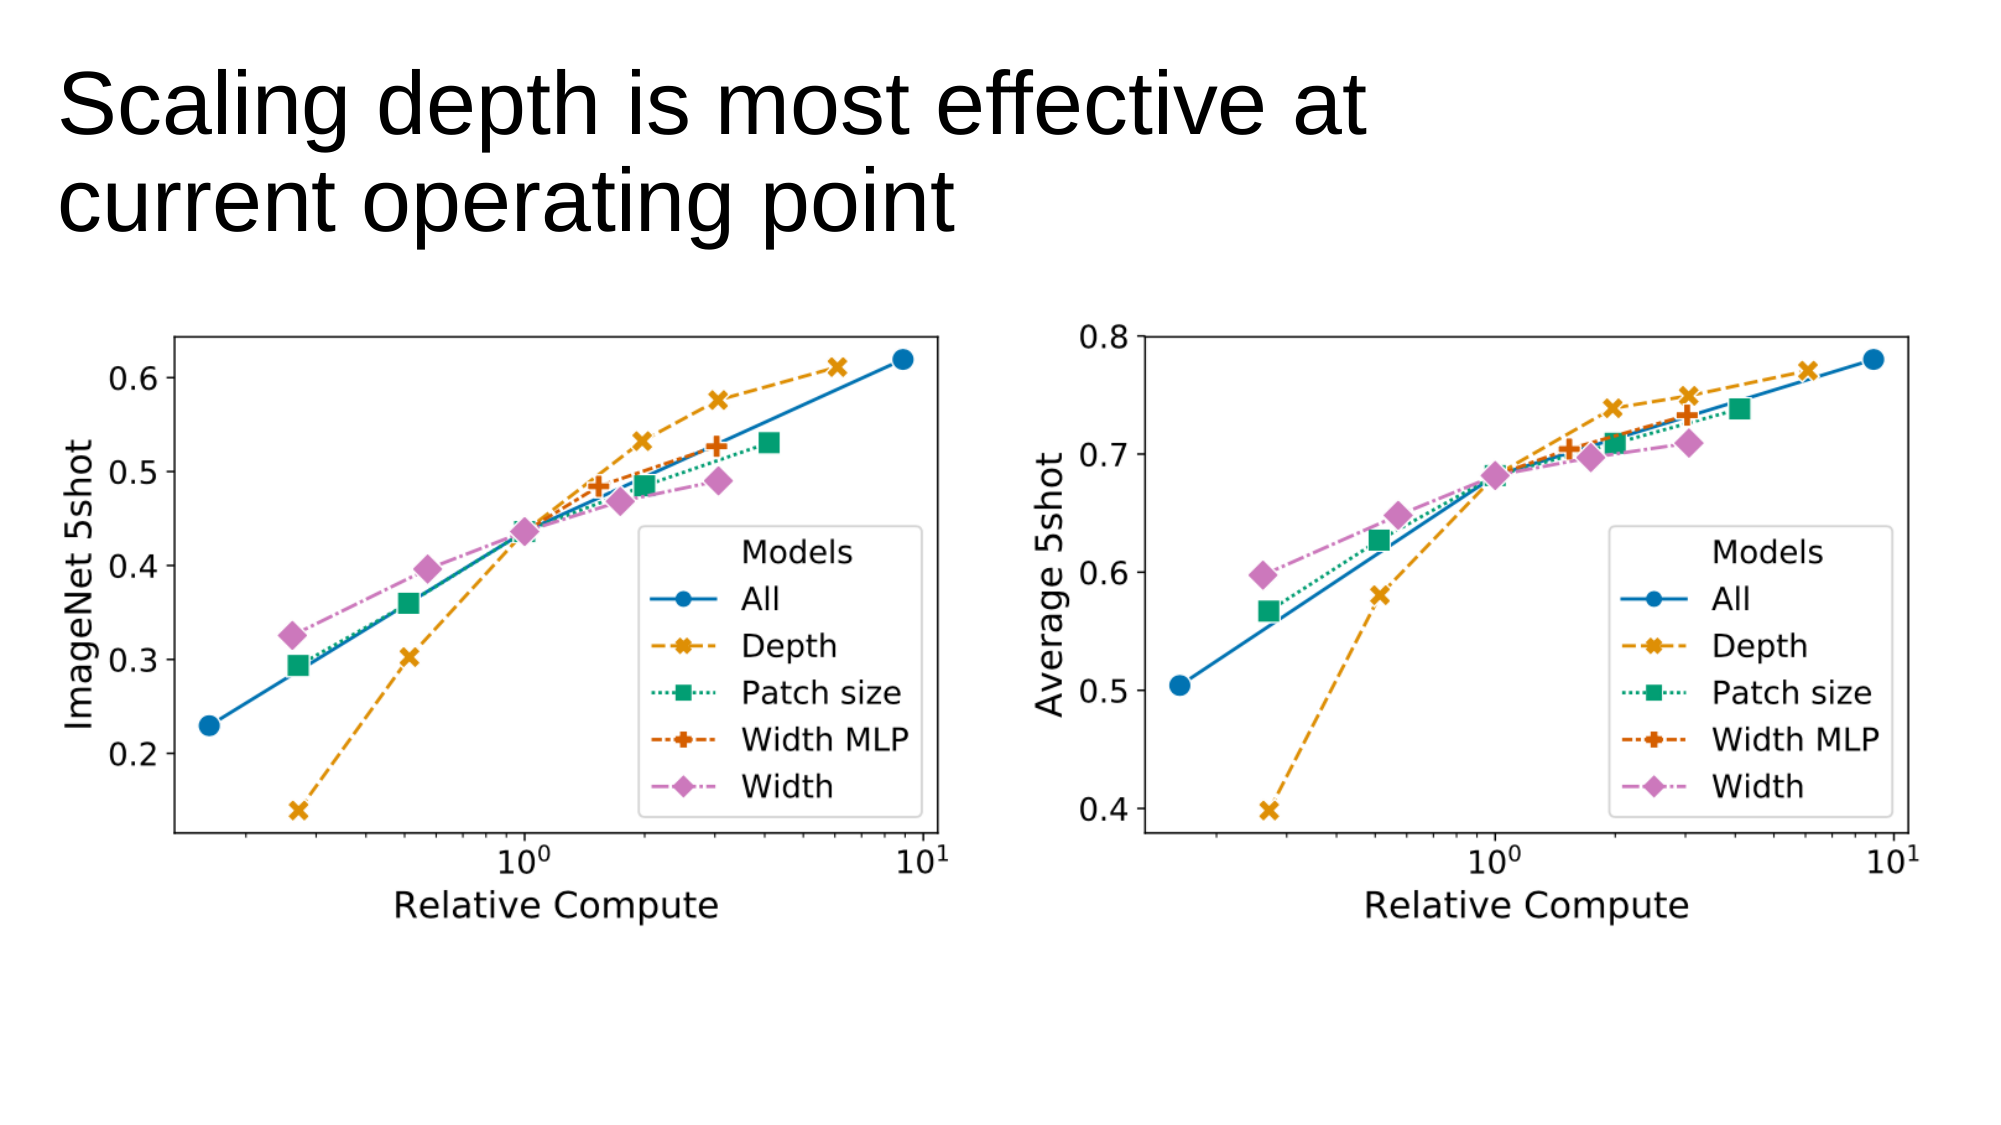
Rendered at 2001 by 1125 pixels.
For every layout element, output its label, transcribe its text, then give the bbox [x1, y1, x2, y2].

title Scaling depth is most effective at current operating point [42, 48, 1456, 259]
picture [62, 287, 1938, 941]
